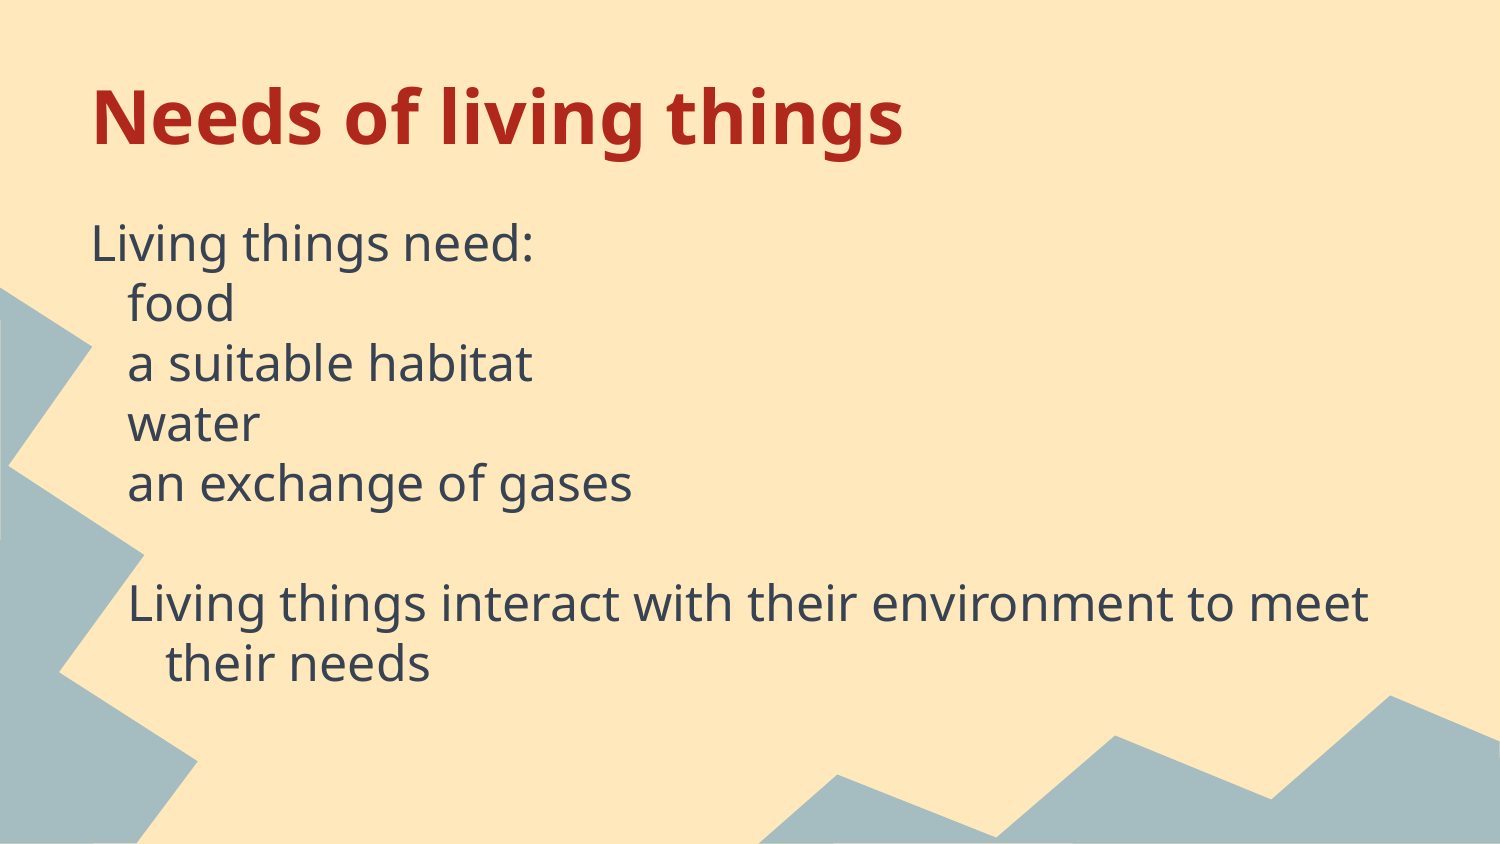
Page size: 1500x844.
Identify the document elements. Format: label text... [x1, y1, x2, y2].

title Needs of living things [75, 33, 1425, 175]
list Living things need: food a suitable habitat water an exchange of gases Living things interact with their environment to meet their needs [75, 196, 1425, 808]
